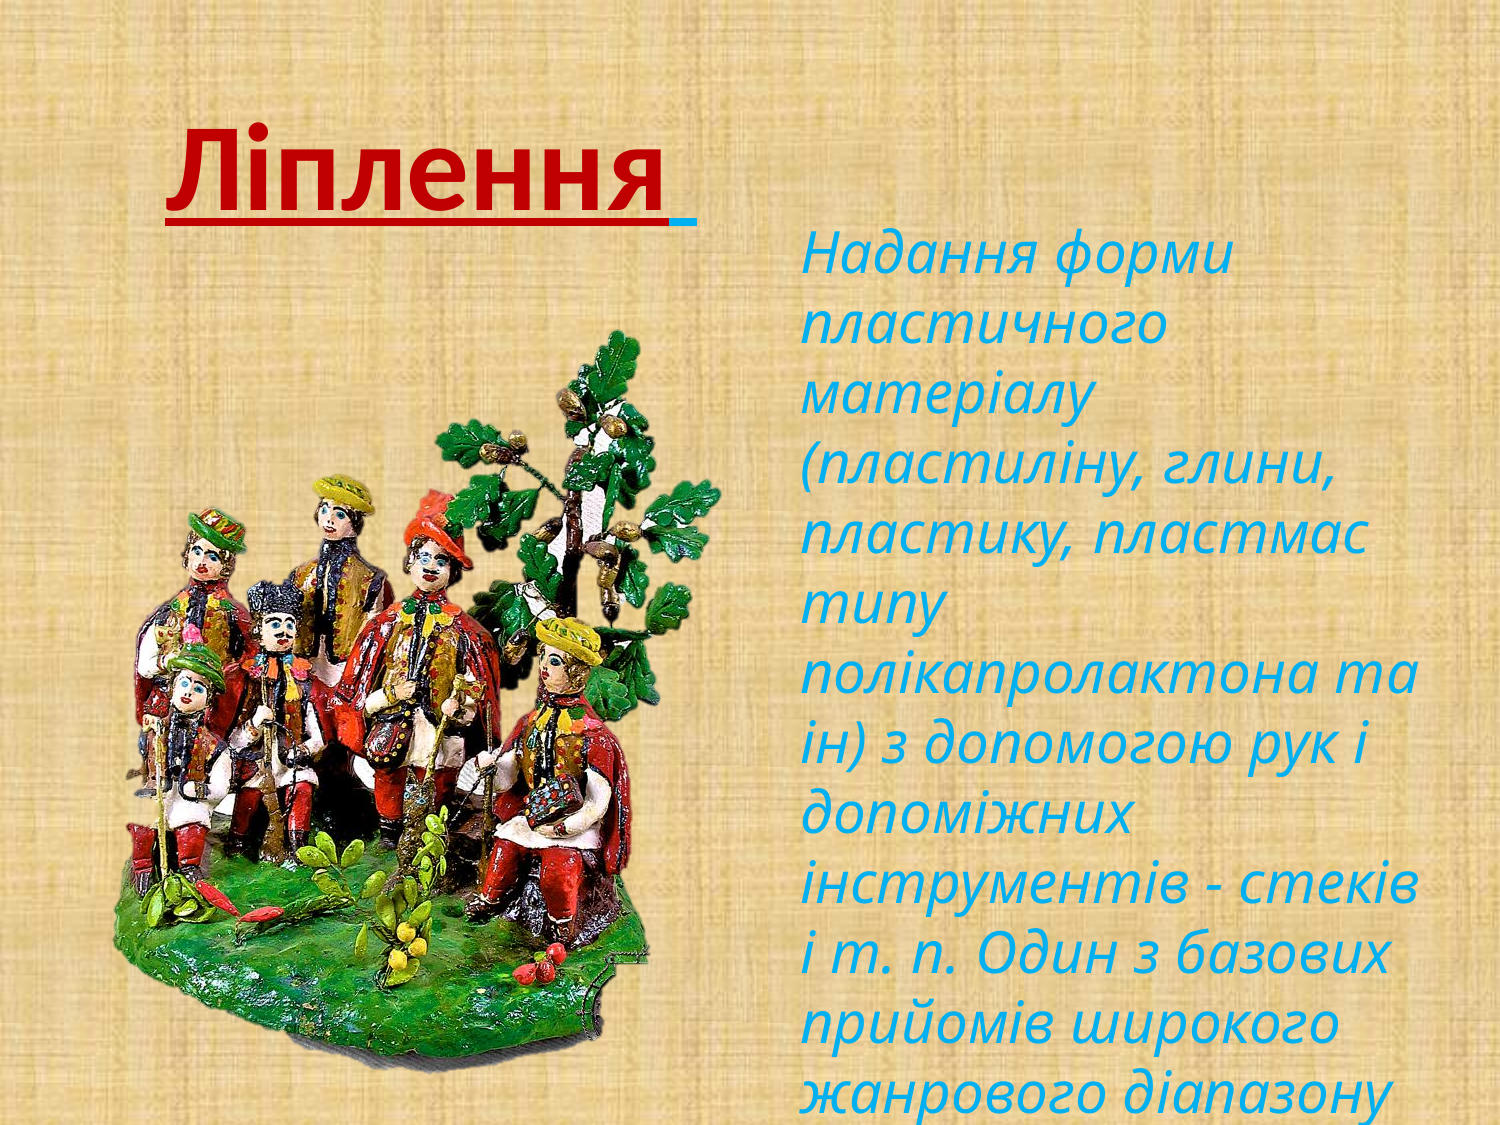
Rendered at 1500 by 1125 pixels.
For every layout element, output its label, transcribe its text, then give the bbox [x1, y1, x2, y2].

picture [0, 0, 1500, 1125]
title Ліплення [88, 66, 774, 254]
text_box Надання форми пластичного матеріалу (пластиліну, глини, пластику, пластмас типу полікапролактона та ін) з допомогою рук і допоміжних інструментів - стеків і т. п. Один з базових прийомів широкого жанрового діапазону станкового та декоративно-прикладної скульптури. [785, 208, 1453, 1125]
